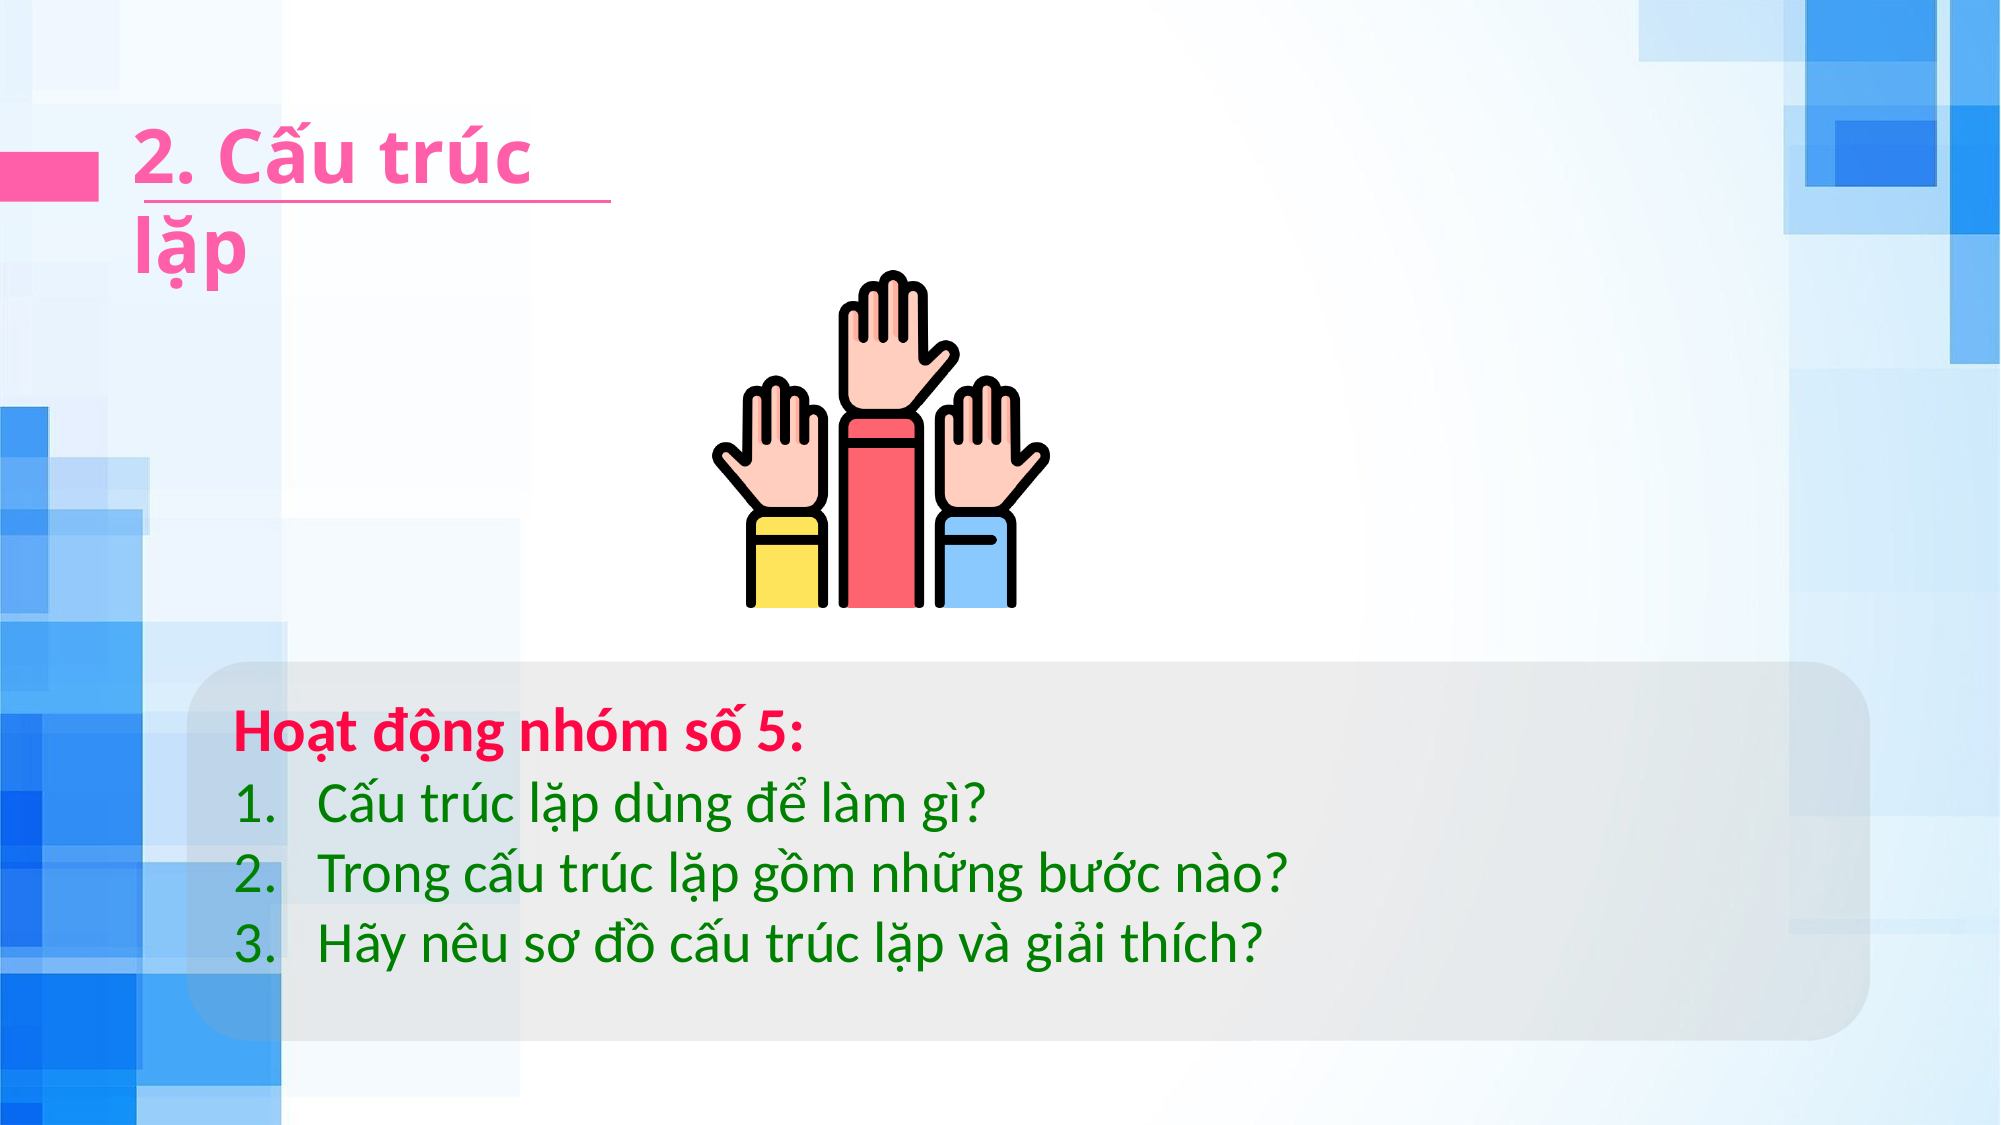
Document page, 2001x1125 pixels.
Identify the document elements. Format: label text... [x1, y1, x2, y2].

text_box [185, 660, 1872, 1042]
text_box [0, 151, 100, 203]
picture [0, 0, 2001, 1125]
text_box 2. Cấu trúc lặp [117, 101, 640, 296]
text_box Hoạt động nhóm số 5: Cấu trúc lặp dùng để làm gì? Trong cấu trúc lặp gồm những bước nào? Hãy nêu sơ đồ cấu trúc lặp và giải thích? [218, 681, 1814, 982]
